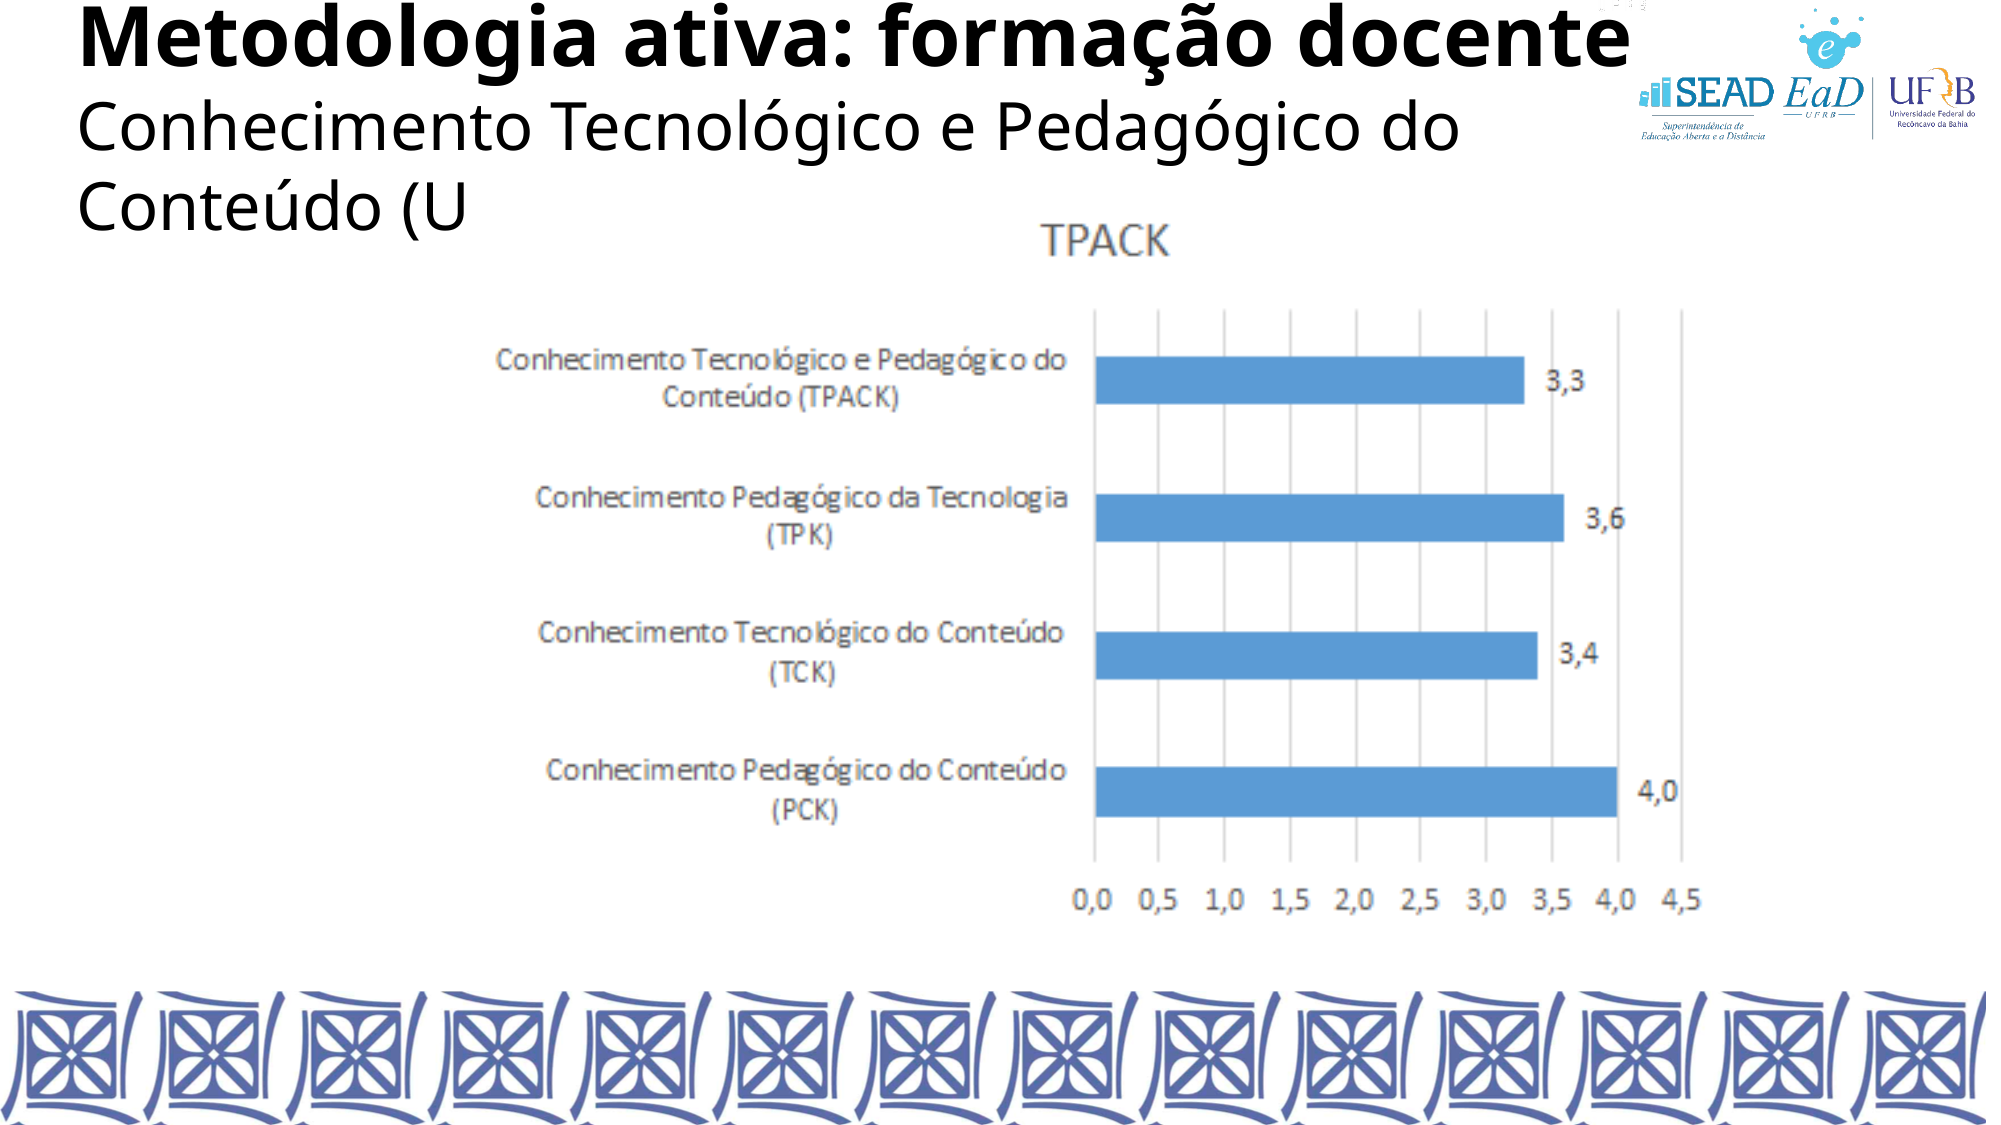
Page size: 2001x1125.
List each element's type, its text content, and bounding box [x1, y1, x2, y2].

text_box Metodologia ativa: formação docente Conhecimento Tecnológico e Pedagógico do Conteúdo (UFRB) [61, 54, 1678, 273]
picture [472, 180, 1742, 945]
picture [0, 991, 1986, 1125]
picture [1598, 0, 1975, 141]
